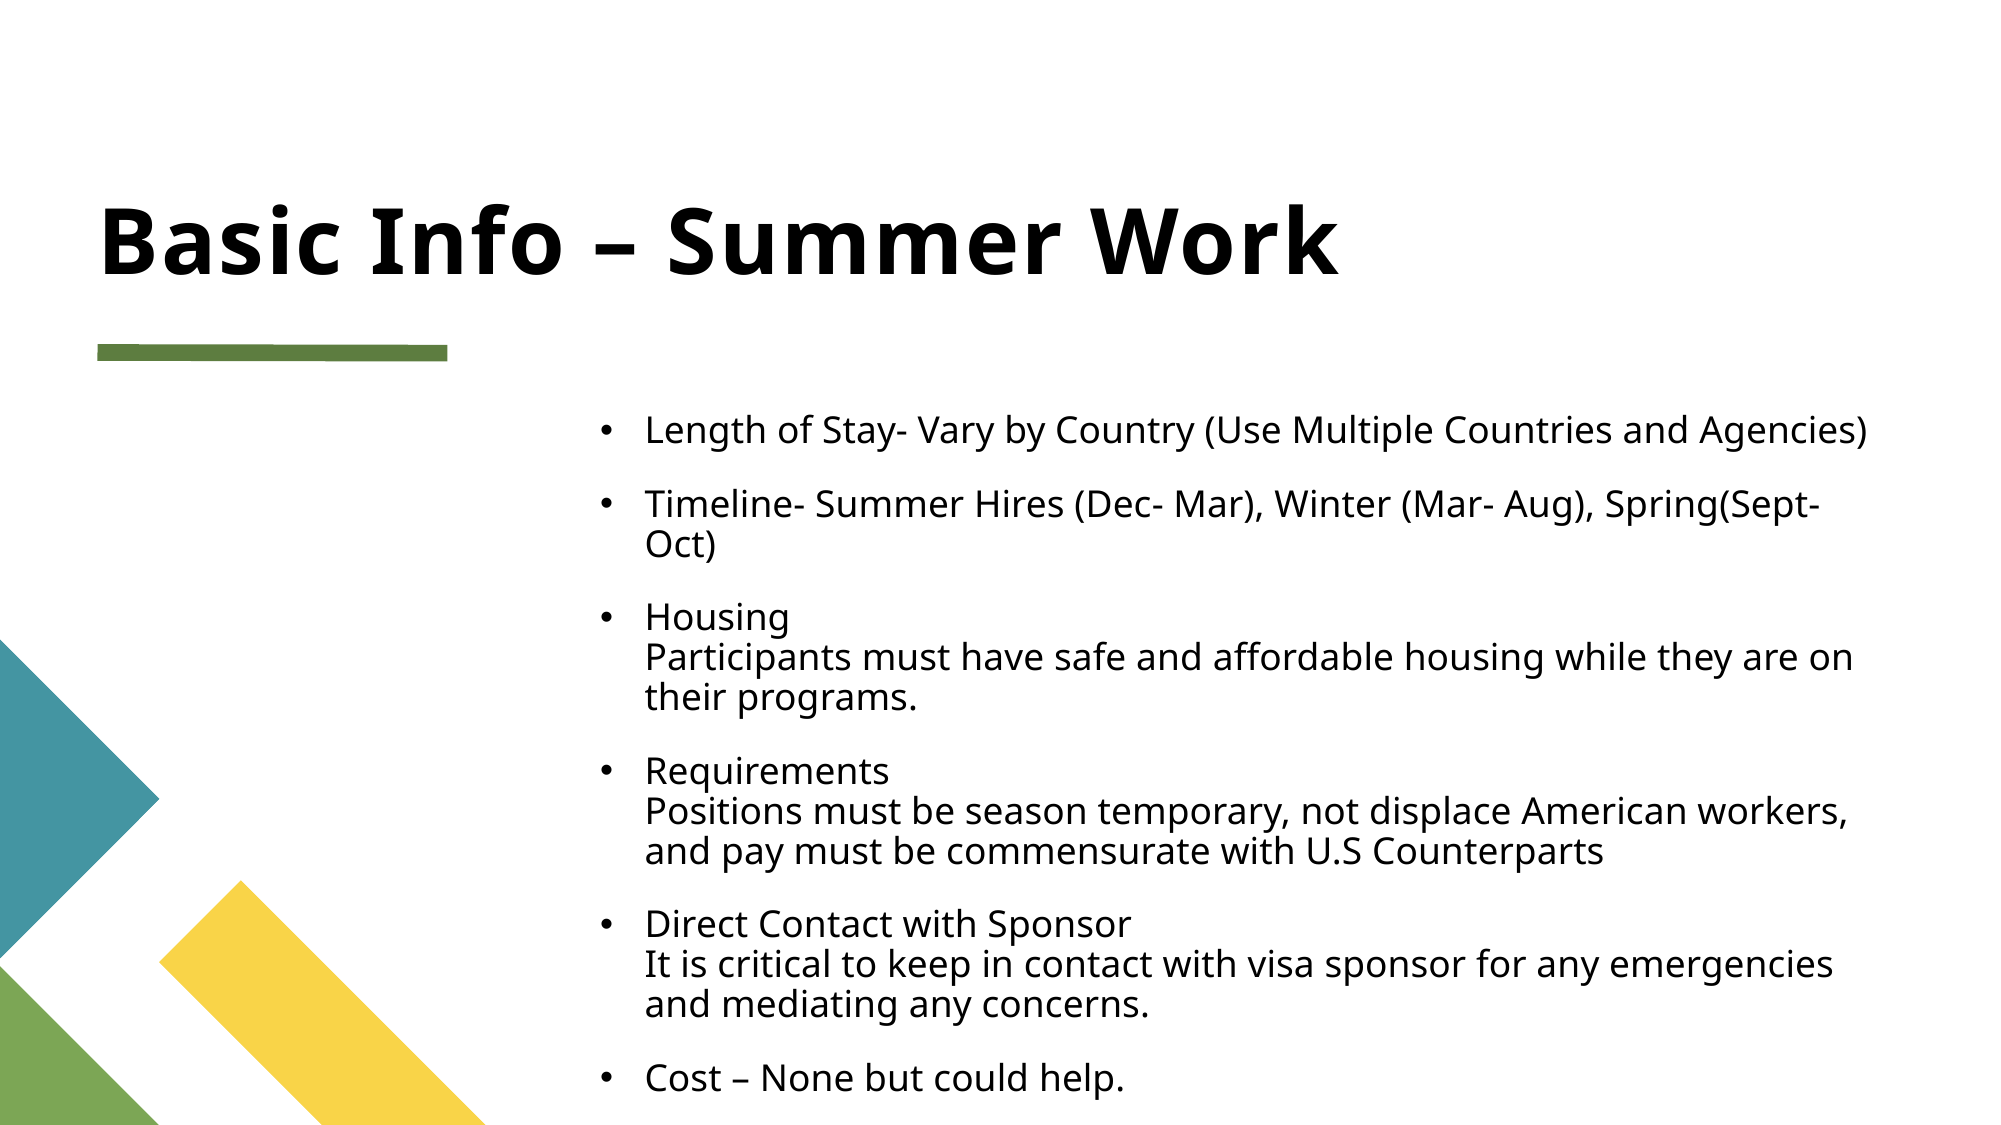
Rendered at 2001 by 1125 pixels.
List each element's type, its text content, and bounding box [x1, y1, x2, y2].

list Length of Stay- Vary by Country (Use Multiple Countries and Agencies) Timeline- Summer Hires (Dec- Mar), Winter (Mar- Aug), Spring(Sept- Oct) Housing Participants must have safe and affordable housing while they are on their programs. Requirements Positions must be season temporary, not displace American workers, and pay must be commensurate with U.S Counterparts Direct Contact with Sponsor It is critical to keep in contact with visa sponsor for any emergencies and mediating any concerns. Cost – None but could help. [600, 374, 1882, 1109]
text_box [0, 639, 486, 1125]
title Basic Info – Summer Work [97, 16, 1882, 293]
